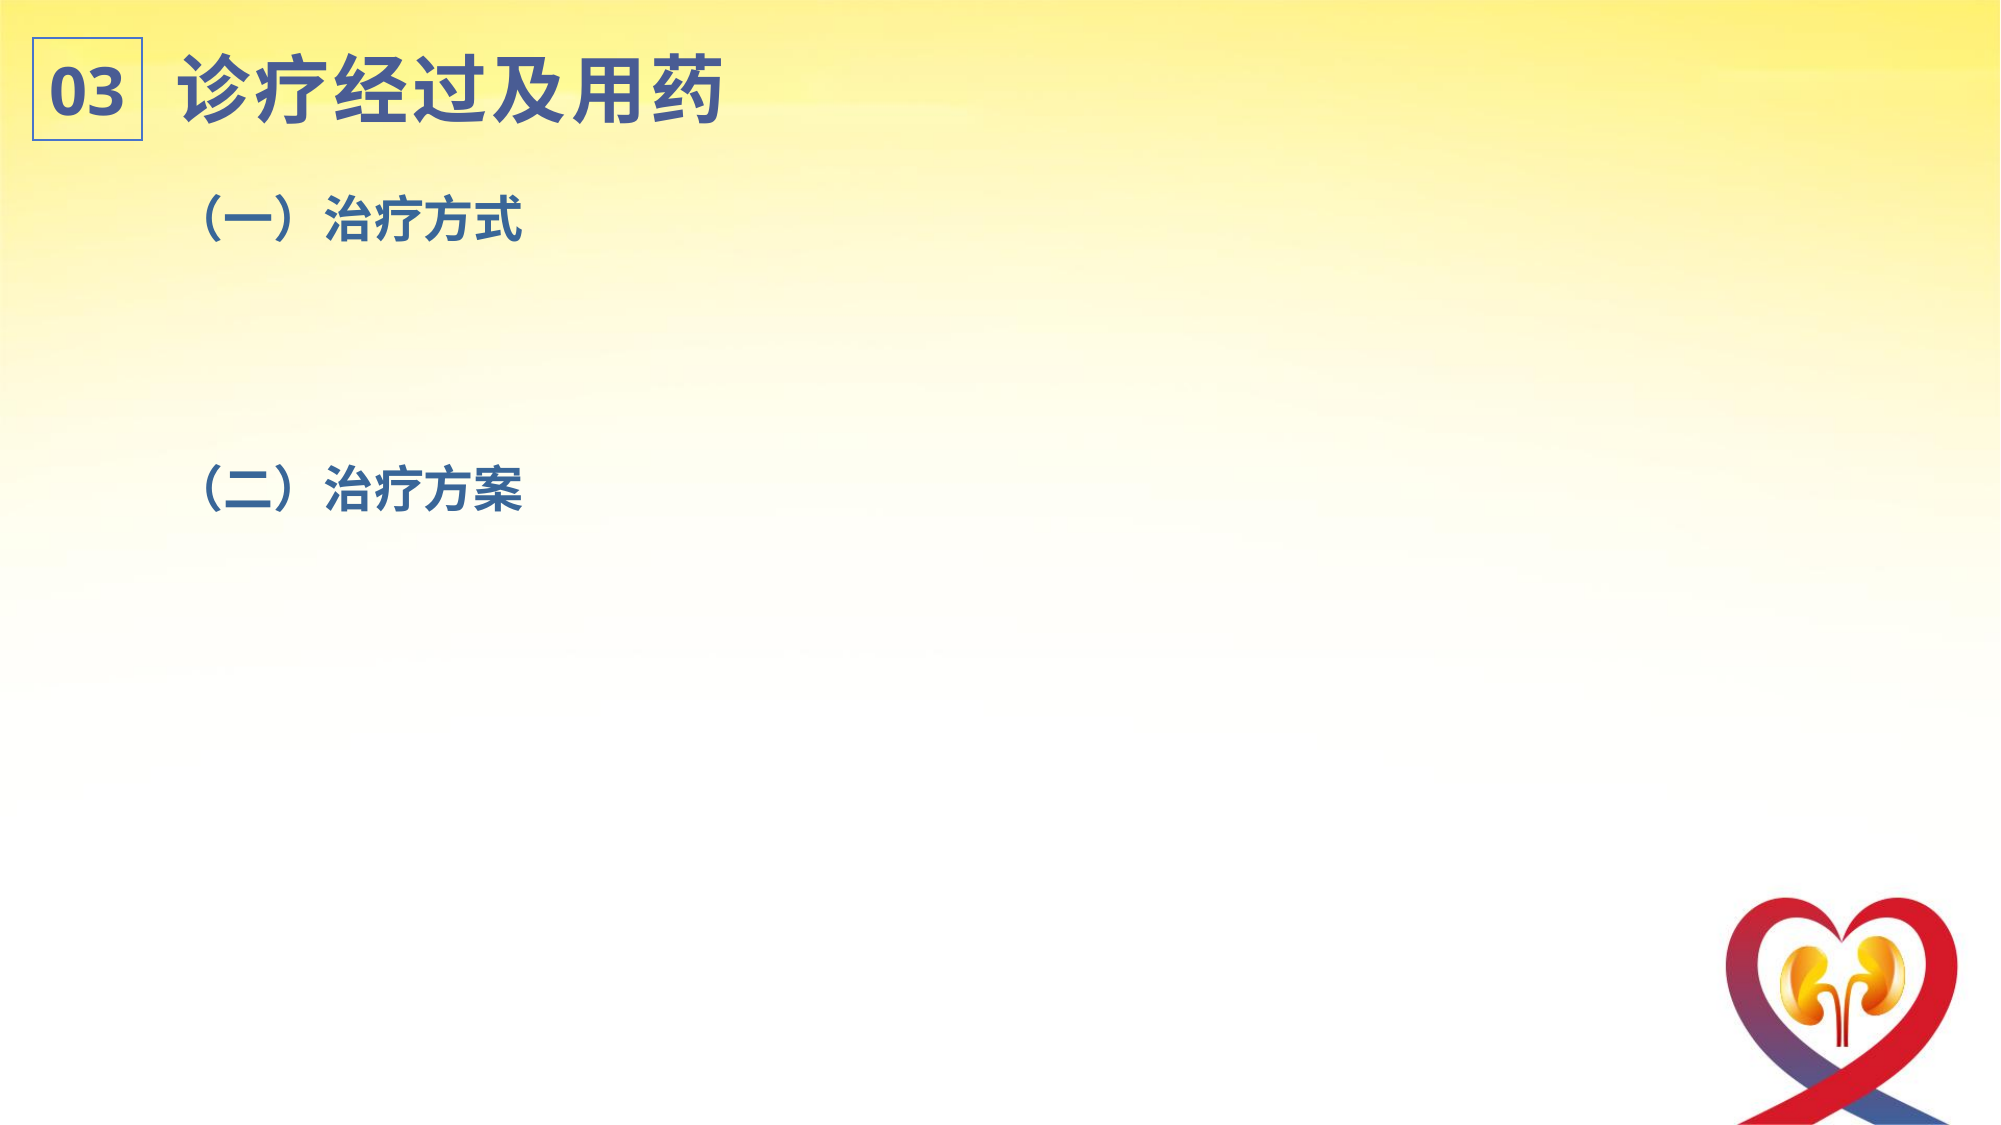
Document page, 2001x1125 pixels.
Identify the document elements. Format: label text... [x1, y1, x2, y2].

text_box （一）治疗方式 （二）治疗方案 [159, 149, 1793, 1038]
picture [0, 0, 2001, 1125]
text_box 03 [32, 37, 143, 141]
text_box 诊疗经过及用药 [160, 18, 819, 141]
